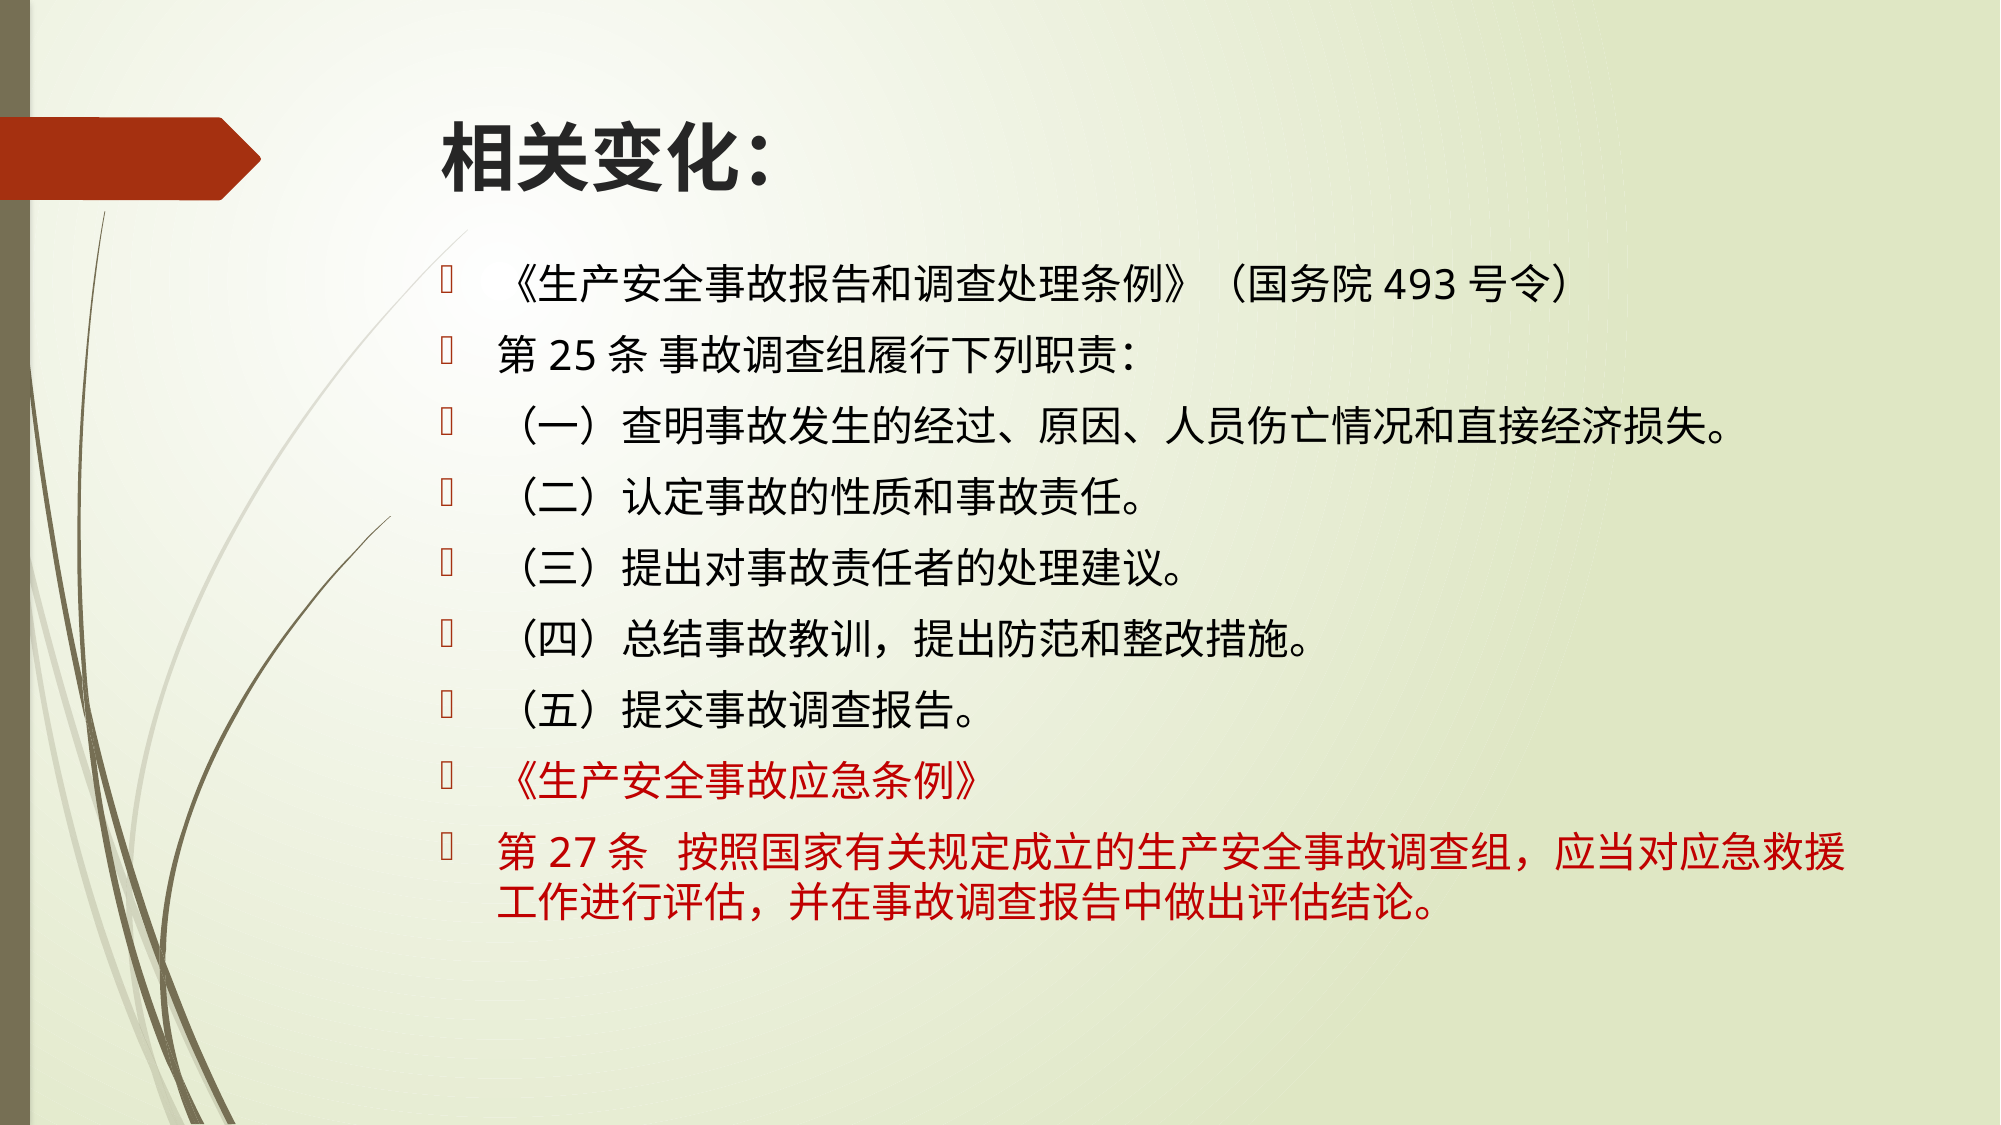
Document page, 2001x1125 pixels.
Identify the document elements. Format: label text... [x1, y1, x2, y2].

title 相关变化： [425, 102, 1888, 250]
list 《生产安全事故报告和调查处理条例》（国务院493号令） 第25条 事故调查组履行下列职责： （一）查明事故发生的经过、原因、人员伤亡情况和直接经济损失。 （二）认定事故的性质和事故责任。 （三）提出对事故责任者的处理建议。 （四）总结事故教训，提出防范和整改措施。 （五）提交事故调查报告。 《生产安全事故应急条例》 第27条 按照国家有关规定成立的生产安全事故调查组，应当对应急救援工作进行评估，并在事故调查报告中做出评估结论。 [424, 250, 1888, 970]
